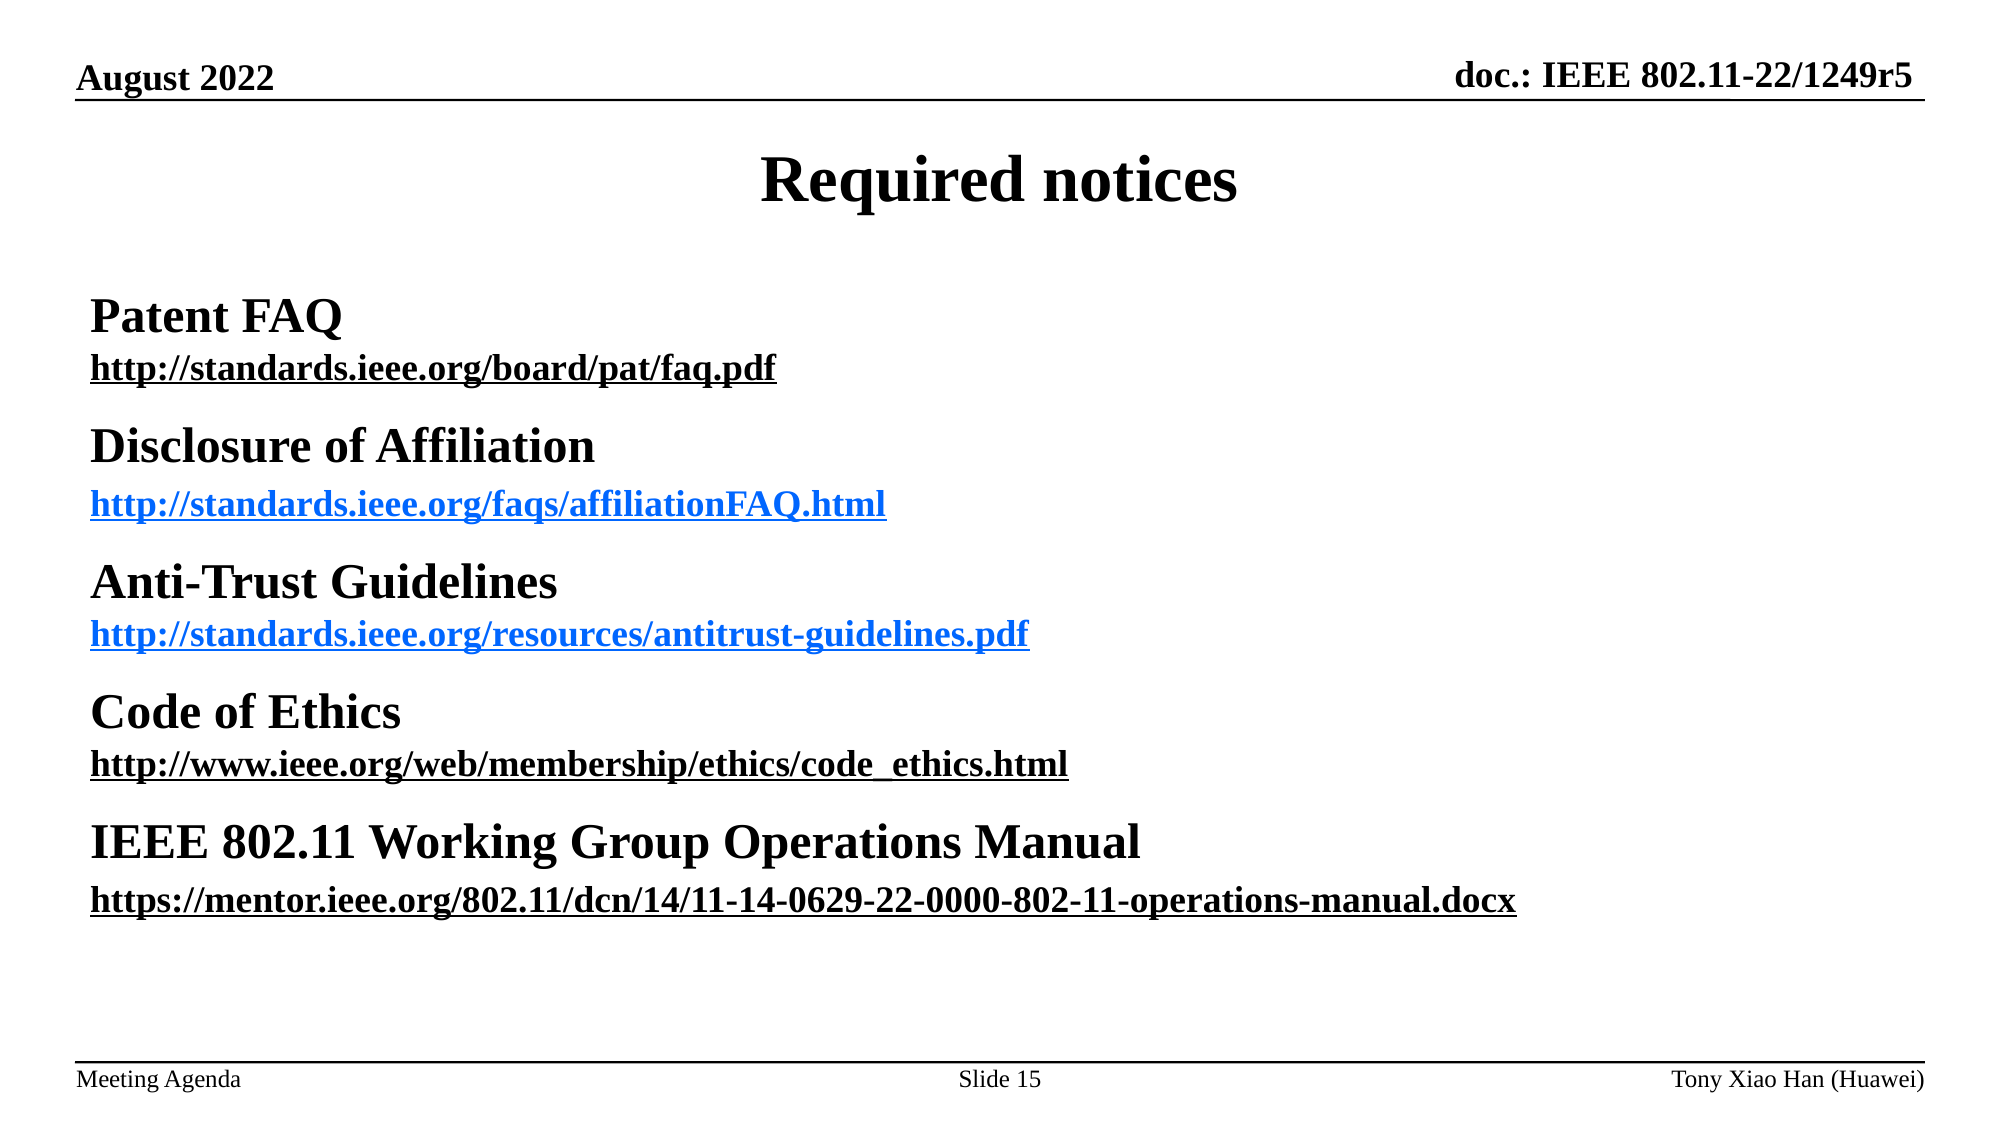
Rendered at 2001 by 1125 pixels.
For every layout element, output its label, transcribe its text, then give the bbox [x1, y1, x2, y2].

text_box Patent FAQ http://standards.ieee.org/board/pat/faq.pdf Disclosure of Affiliation http://standards.ieee.org/faqs/affiliationFAQ.html Anti-Trust Guidelines http://standards.ieee.org/resources/antitrust-guidelines.pdf Code of Ethics http://www.ieee.org/web/membership/ethics/code_ethics.html IEEE 802.11 Working Group Operations Manual https://mentor.ieee.org/802.11/dcn/14/11-14-0629-22-0000-802-11-operations-manual.docx [75, 275, 1925, 1050]
text_box Required notices [362, 87, 1638, 263]
